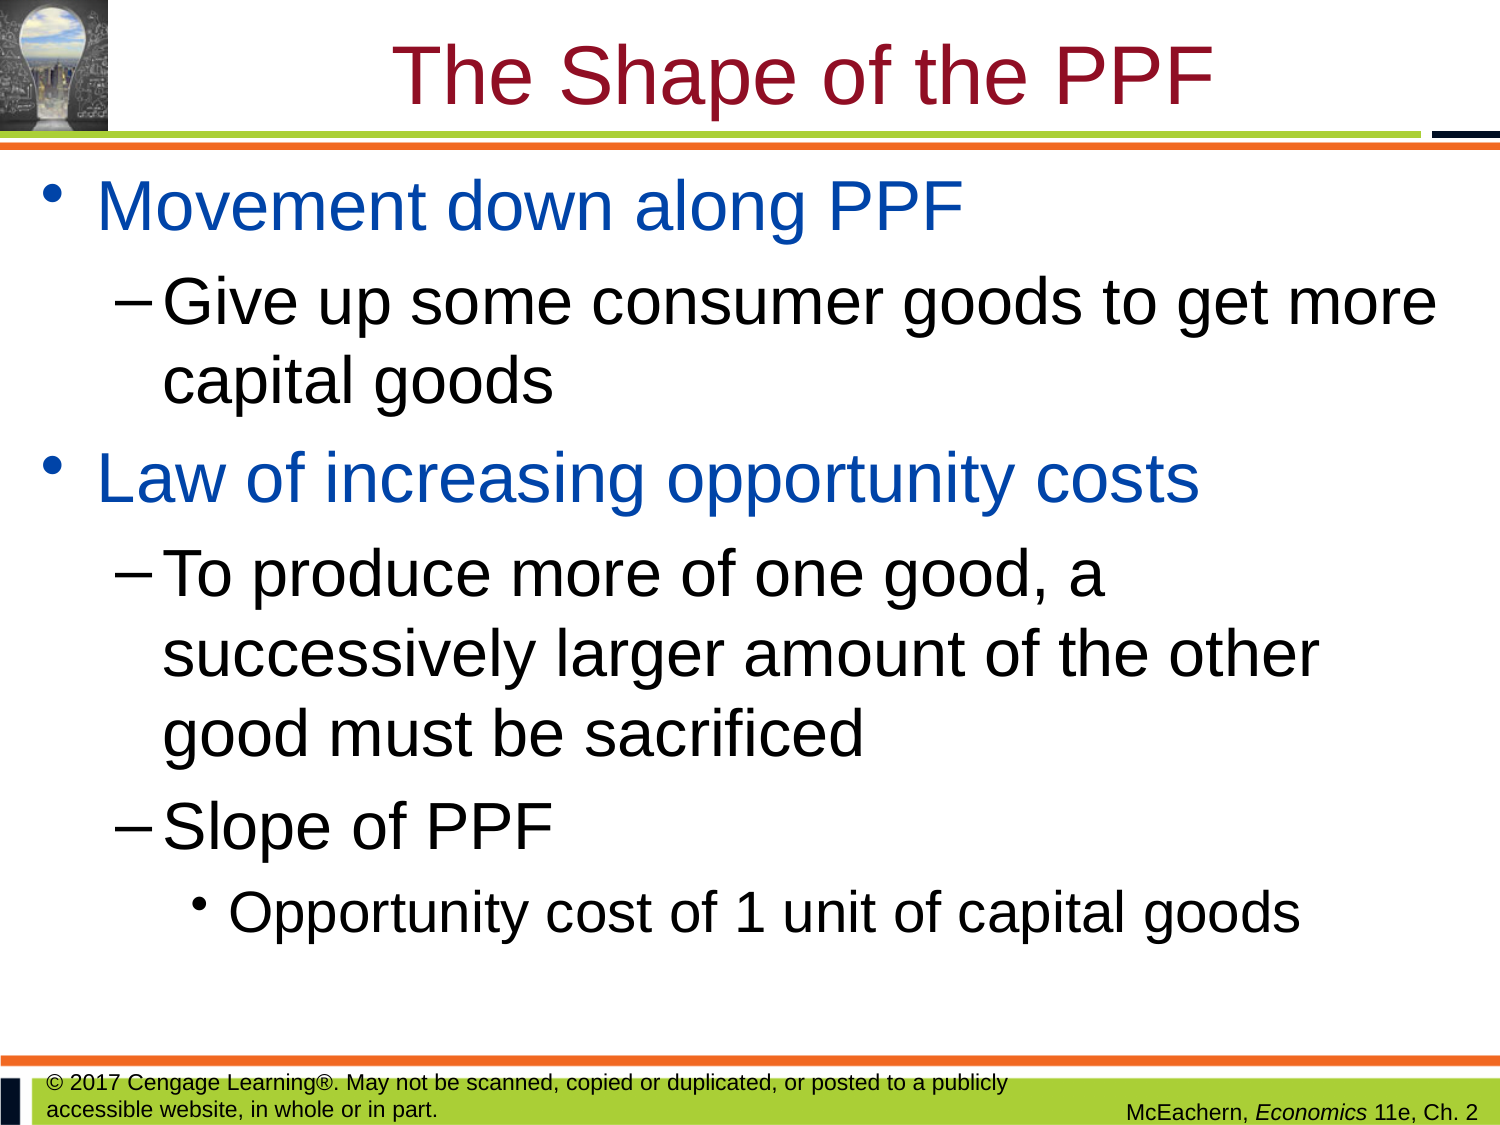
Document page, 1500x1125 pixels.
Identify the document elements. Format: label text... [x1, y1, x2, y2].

picture [0, 0, 1500, 150]
title The Shape of the PPF [107, 0, 1500, 142]
list Movement down along PPF Give up some consumer goods to get more capital goods Law of increasing opportunity costs To produce more of one good, a successively larger amount of the other good must be sacrificed Slope of PPF Opportunity cost of 1 unit of capital goods [25, 151, 1475, 1058]
footer © 2017 Cengage Learning®. May not be scanned, copied or duplicated, or posted to a publicly accessible website, in whole or in part. [31, 1065, 1055, 1125]
picture [2, 1056, 1500, 1124]
